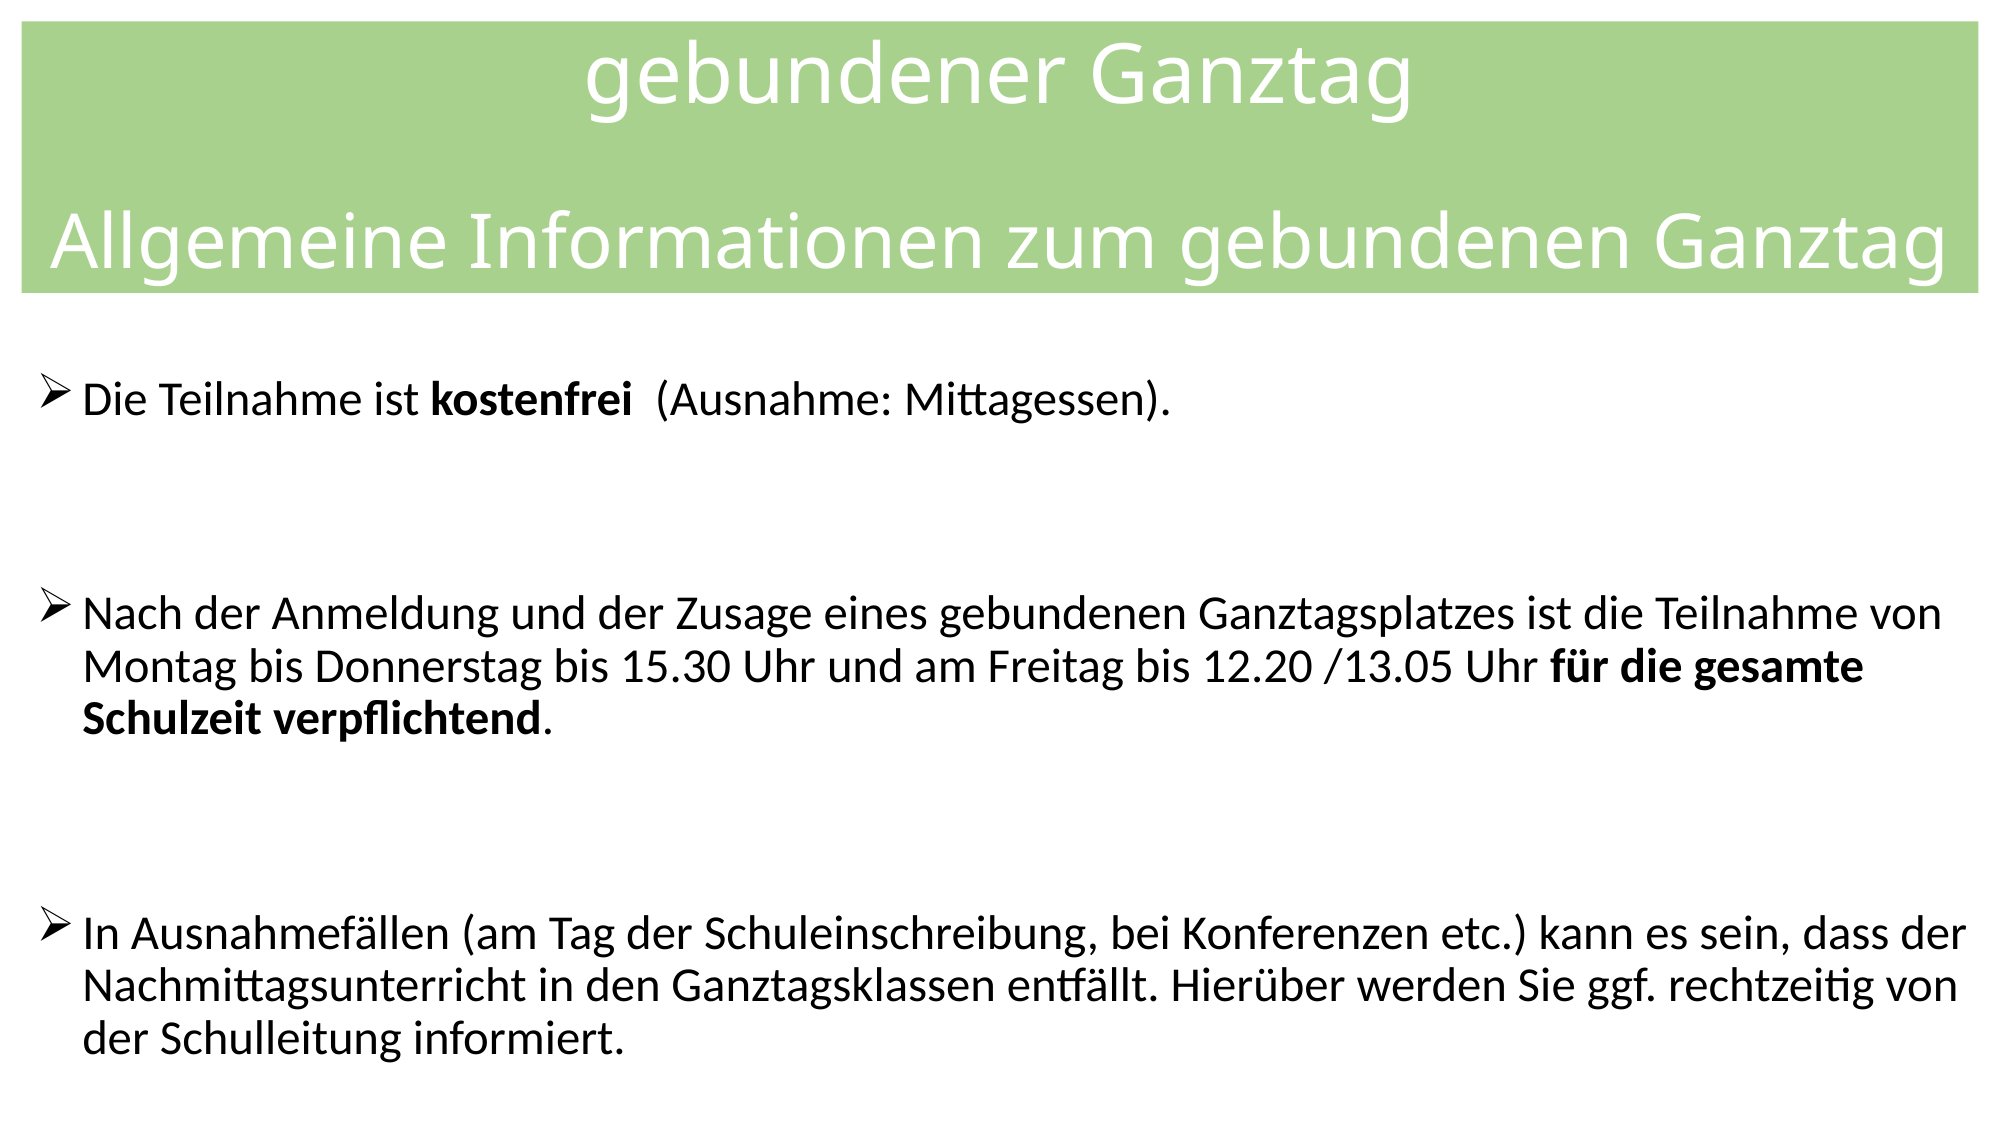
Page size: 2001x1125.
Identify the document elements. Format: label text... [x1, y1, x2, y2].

title gebundener Ganztag Allgemeine Informationen zum gebundenen Ganztag [21, 21, 1979, 293]
subtitle Die Teilnahme ist kostenfrei (Ausnahme: Mittagessen). Nach der Anmeldung und der Zusage eines gebundenen Ganztagsplatzes ist die Teilnahme von Montag bis Donnerstag bis 15.30 Uhr und am Freitag bis 12.20 /13.05 Uhr für die gesamte Schulzeit verpflichtend. In Ausnahmefällen (am Tag der Schuleinschreibung, bei Konferenzen etc.) kann es sein, dass der Nachmittagsunterricht in den Ganztagsklassen entfällt. Hierüber werden Sie ggf. rechtzeitig von der Schulleitung informiert. [21, 293, 2000, 1077]
